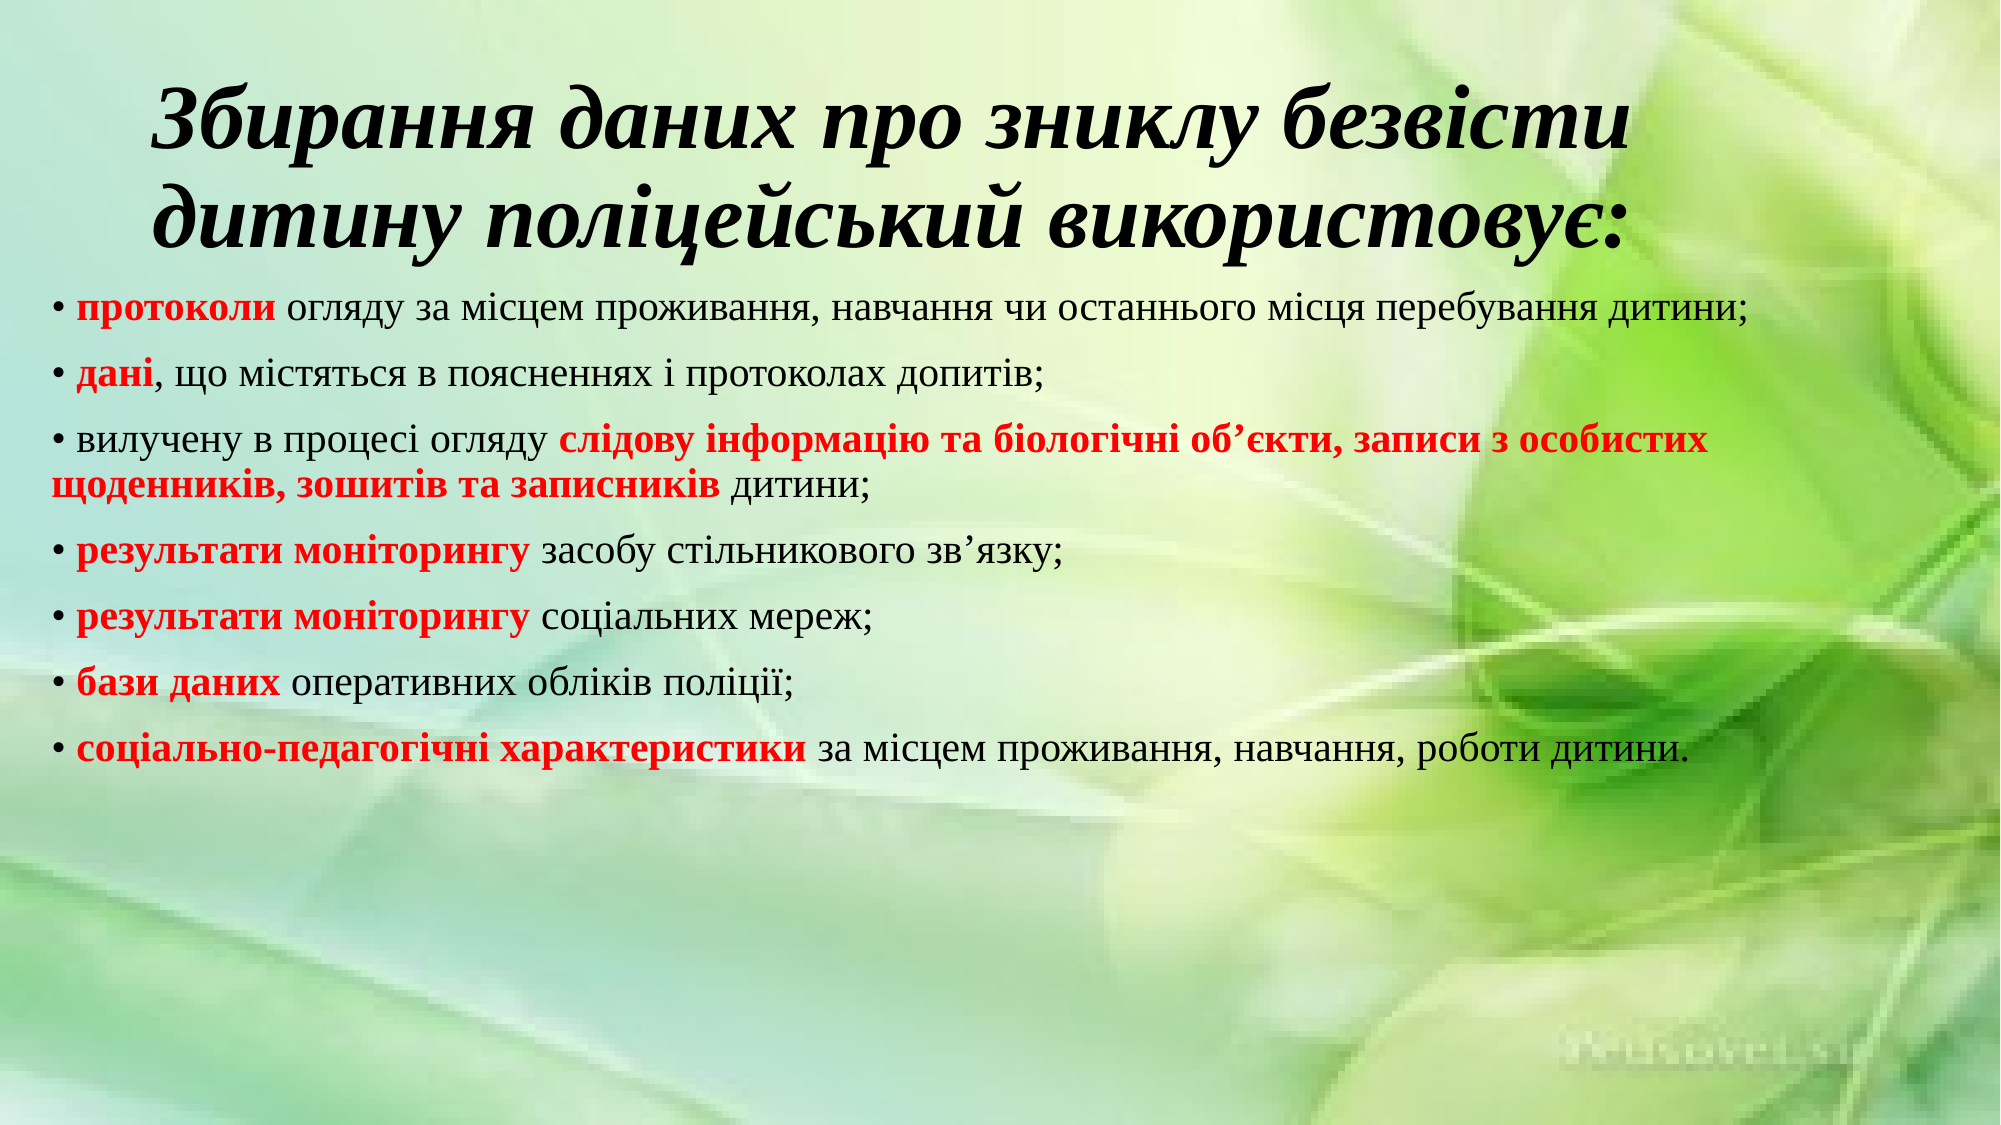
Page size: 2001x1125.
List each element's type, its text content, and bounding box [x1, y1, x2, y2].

picture [0, 0, 2001, 1125]
list • протоколи огляду за місцем проживання, навчання чи останнього місця перебування дитини; • дані, що містяться в поясненнях і протоколах допитів; • вилучену в процесі огляду слідову інформацію та біологічні об’єкти, записи з особистих щоденників, зошитів та записників дитини; • результати моніторингу засобу стільникового зв’язку; • результати моніторингу соціальних мереж; • бази даних оперативних обліків поліції; • соціально-педагогічні характеристики за місцем проживання, навчання, роботи дитини. [36, 277, 1801, 1125]
title Збирання даних про зниклу безвісти дитину поліцейський використовує: [137, 59, 1863, 278]
